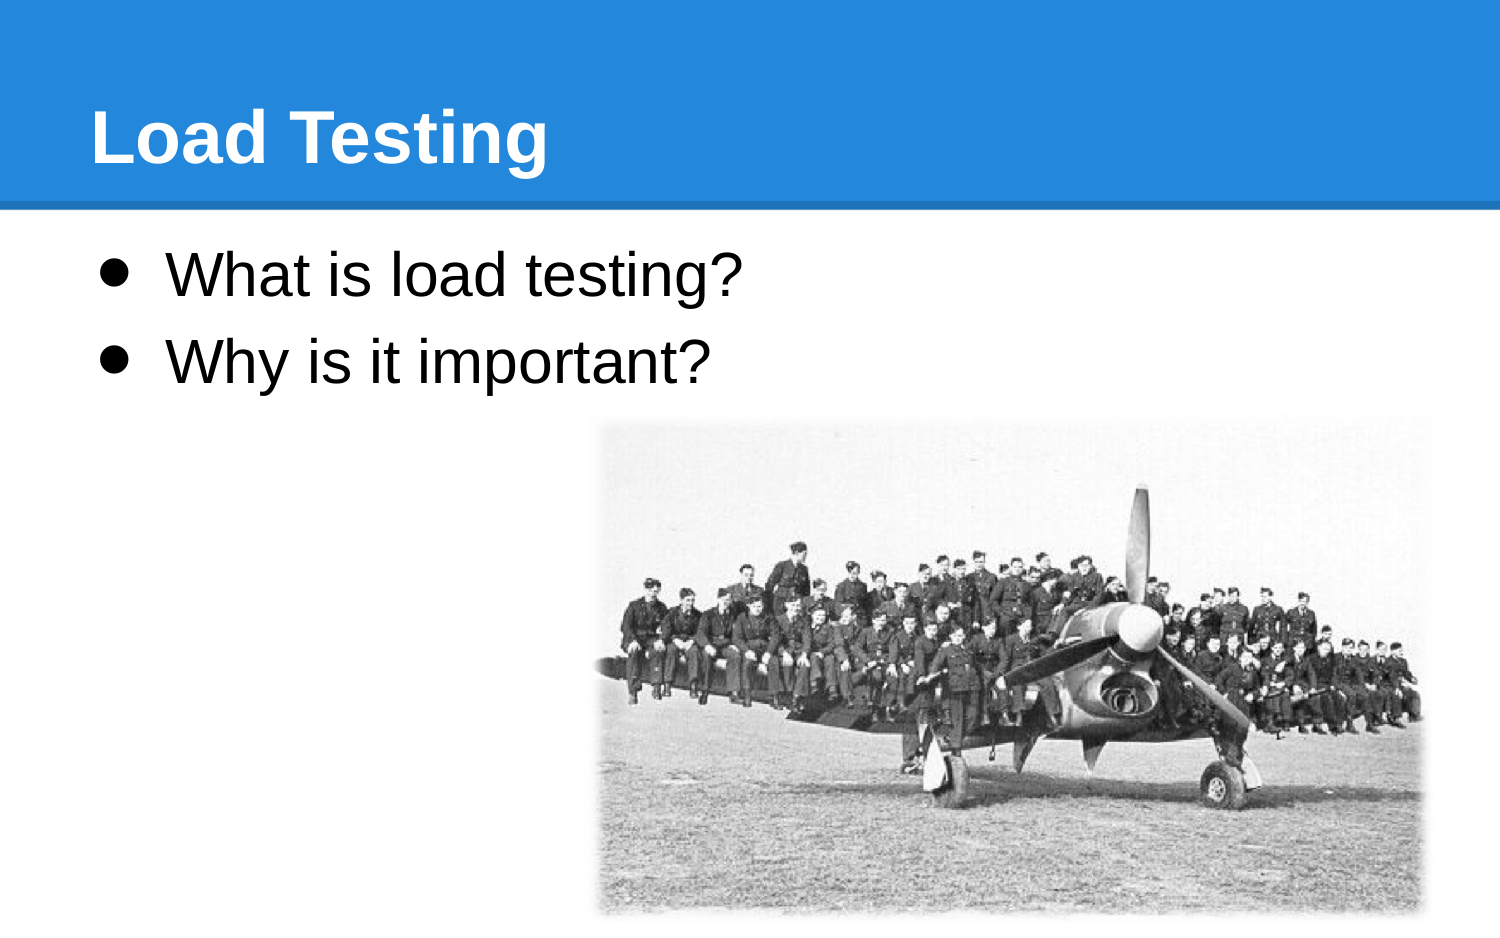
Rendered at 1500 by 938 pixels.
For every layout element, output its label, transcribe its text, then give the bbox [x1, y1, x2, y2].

title Load Testing [75, 37, 1425, 194]
list What is load testing? Why is it important? [75, 218, 1425, 898]
picture [585, 408, 1435, 925]
